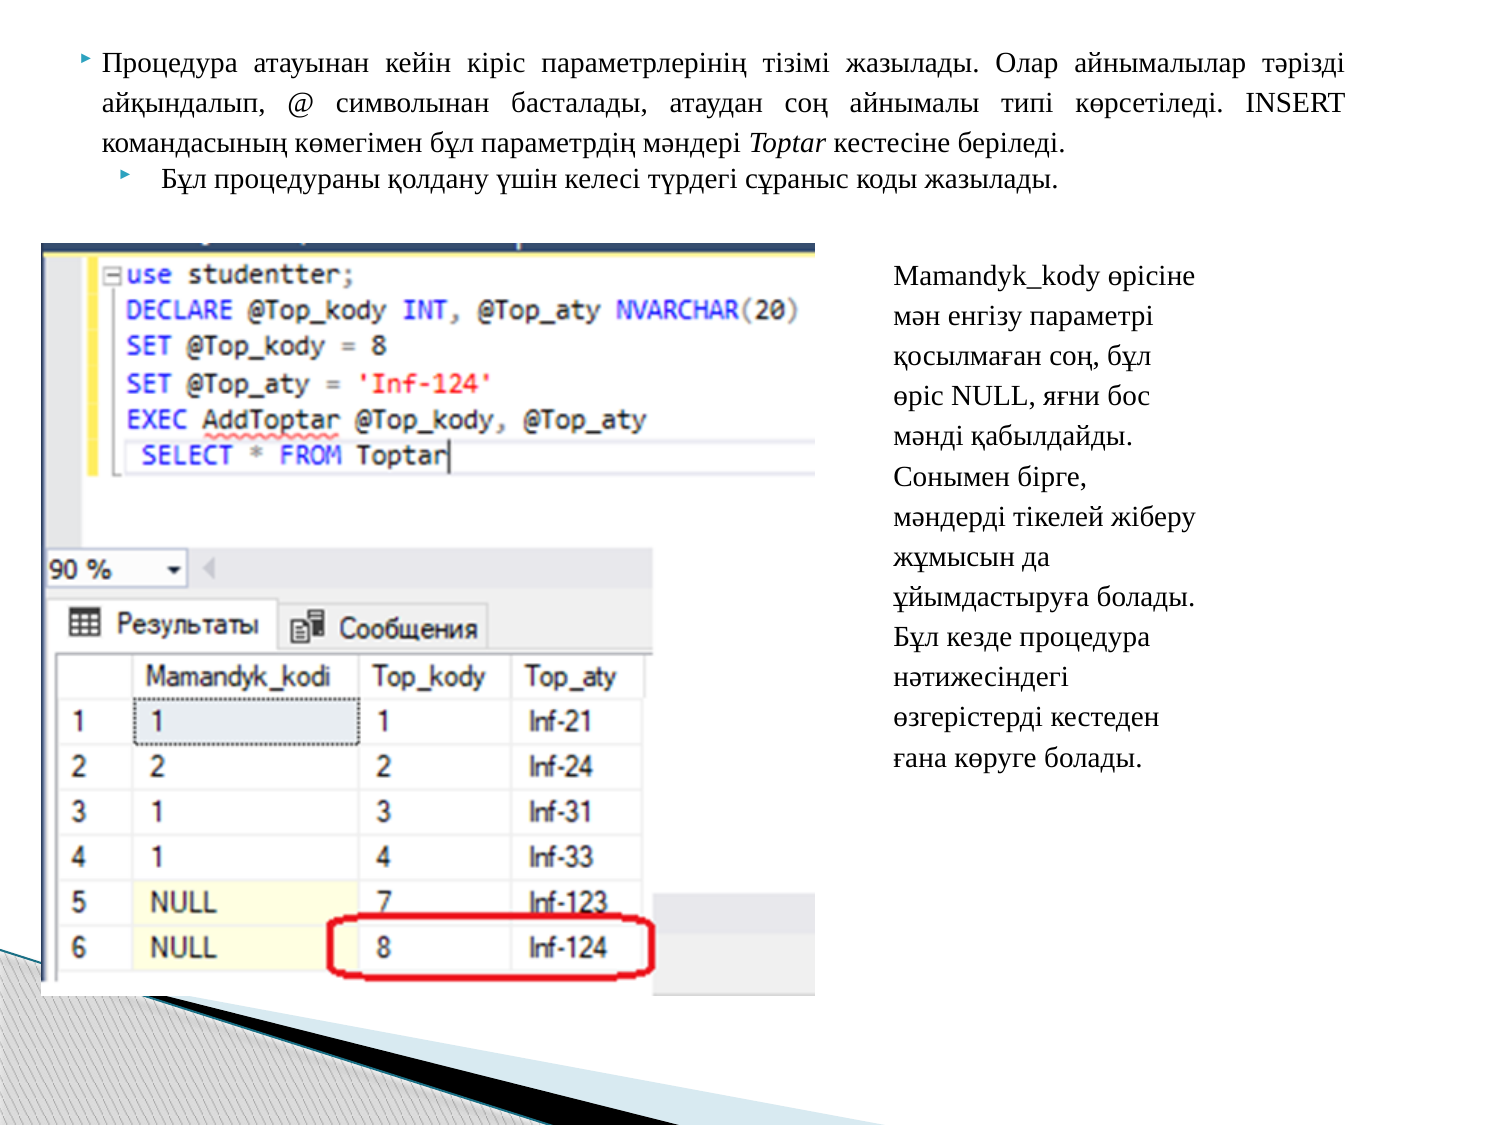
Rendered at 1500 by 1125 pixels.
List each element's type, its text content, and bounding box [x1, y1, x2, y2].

picture [40, 243, 816, 997]
text_box Mamandyk_kody өрісіне мән енгізу параметрі қосылмаған соң, бұл өріс NULL, яғни бос мәнді қабылдайды. Сонымен бірге, мәндерді тікелей жіберу жұмысын да ұйымдастыруға болады. Бұл кезде процедура нәтижесіндегі өзгерістерді кестеден ғана көруге болады. [856, 243, 1255, 781]
text_box Процедура атауынан кейін кіріс параметрлерінің тізімі жазылады. Олар айнымалылар тәрізді айқындалып, @ символынан басталады, атаудан соң айнымалы типі көрсетіледі. INSERT командасының көмегімен бұл параметрдің мәндері Toptar кестесіне беріледі. Бұл процедураны қолдану үшін келесі түрдегі сұраныс коды жазылады. [64, 30, 1400, 202]
